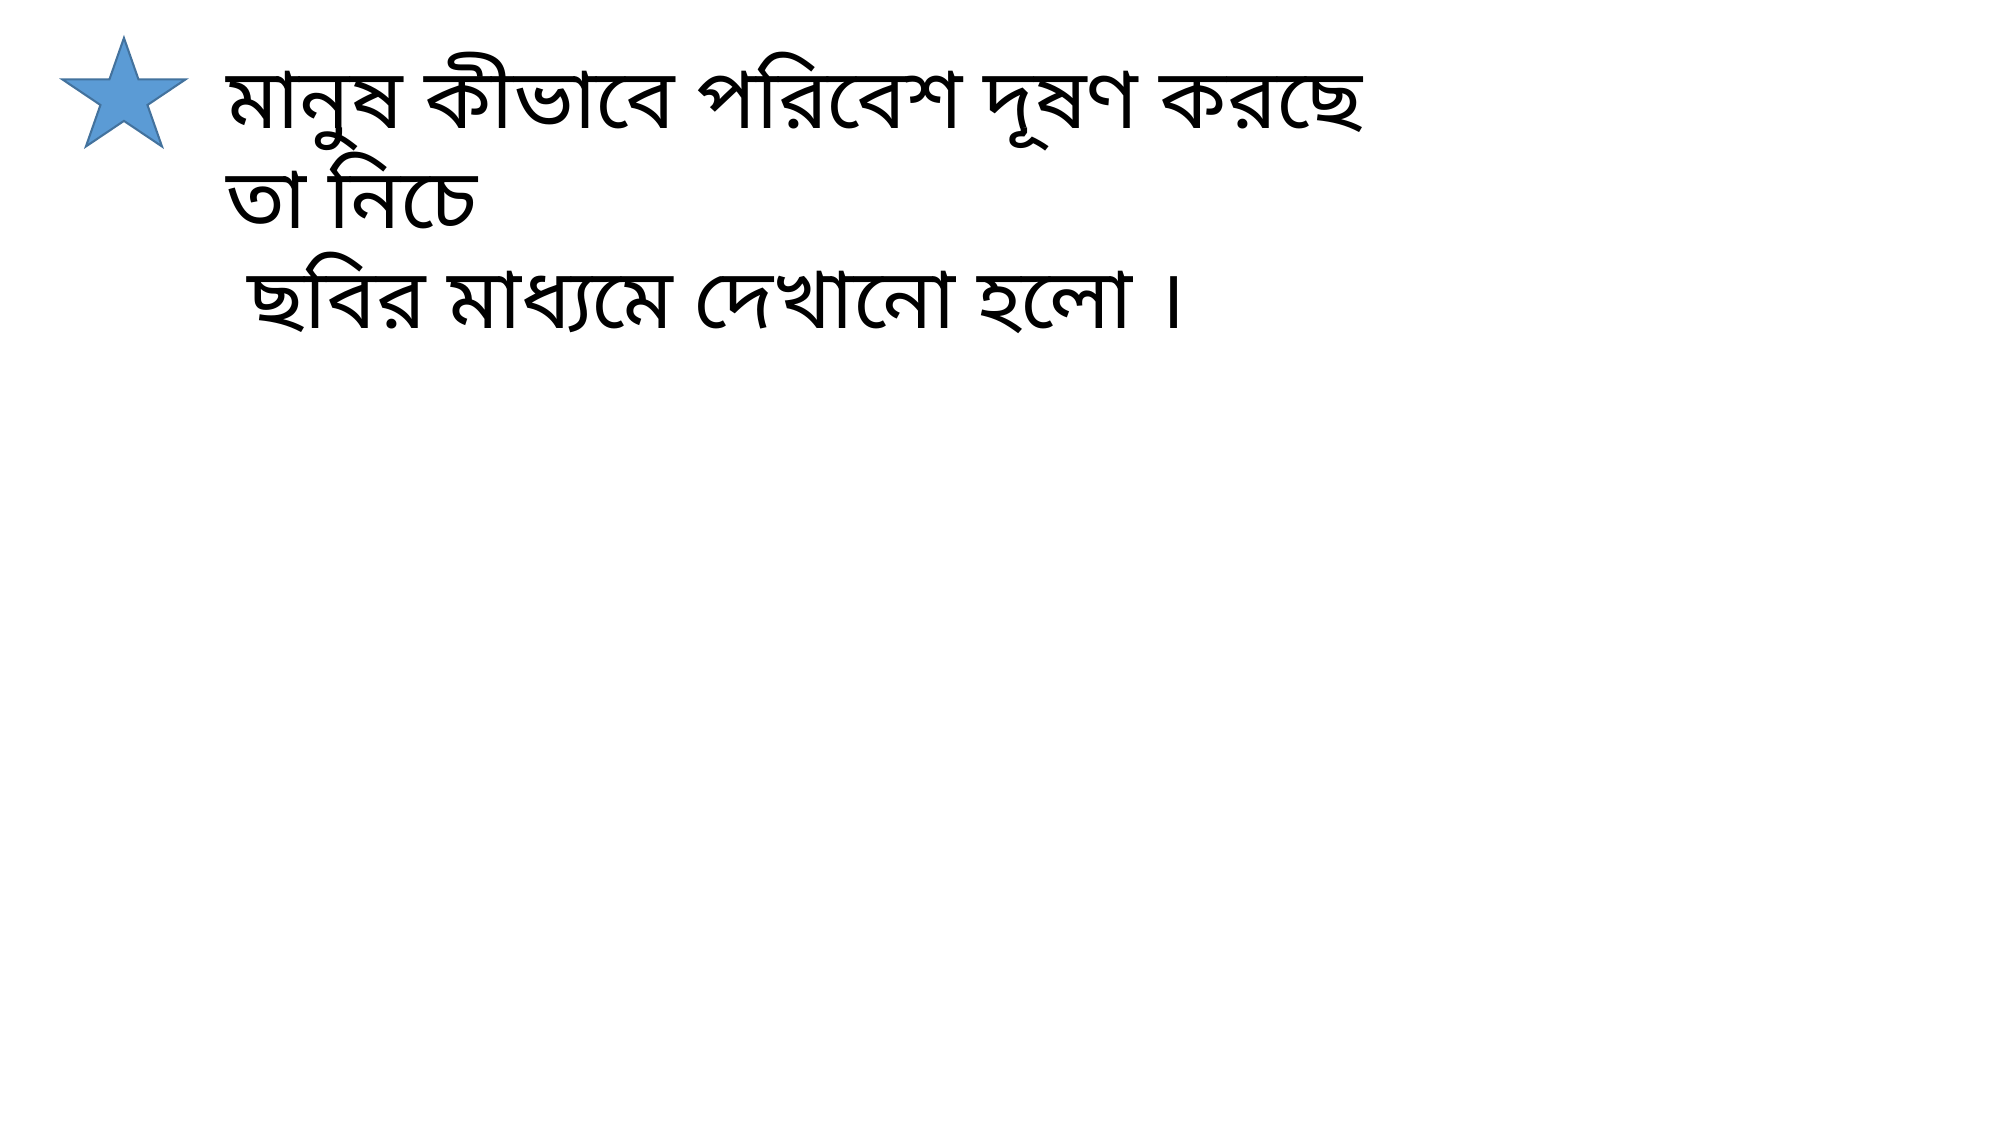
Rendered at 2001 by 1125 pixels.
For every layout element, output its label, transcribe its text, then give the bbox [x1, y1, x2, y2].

text_box [59, 34, 189, 150]
text_box মানুষ কীভাবে পরিবেশ দূষণ করছে তা নিচে ছবির মাধ্যমে দেখানো হলো । [211, 38, 1471, 353]
